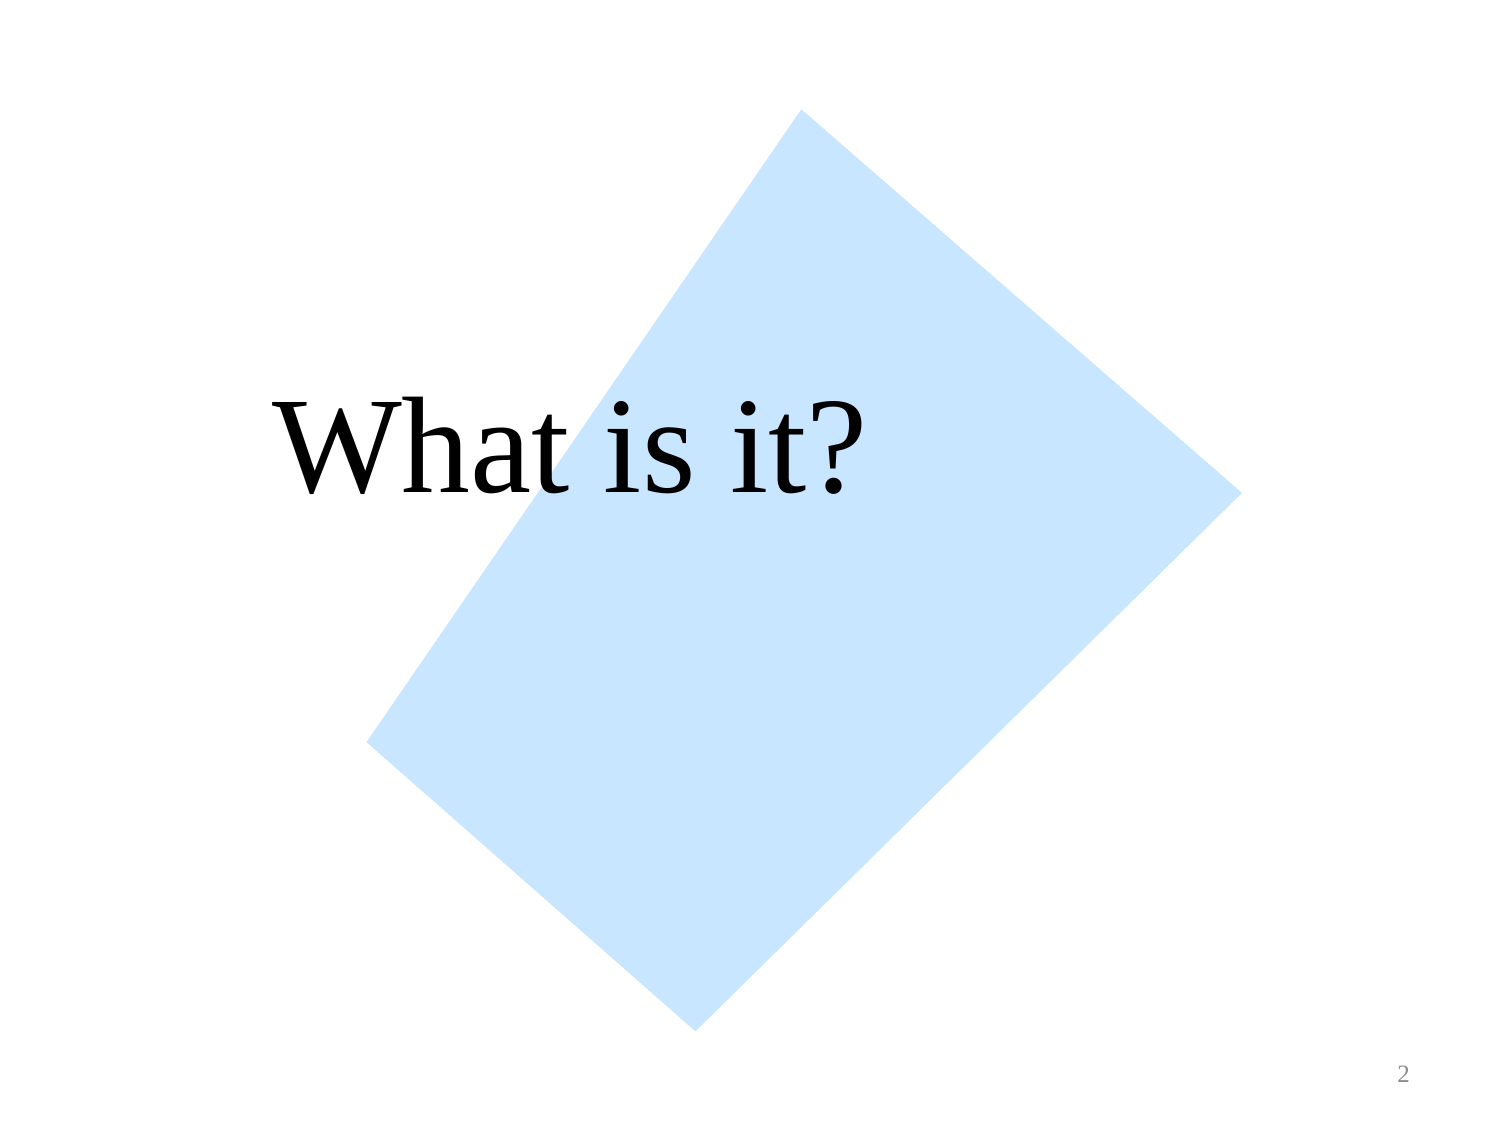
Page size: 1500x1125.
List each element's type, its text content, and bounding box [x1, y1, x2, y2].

text_box [364, 107, 1245, 1033]
slide_number 2 [1371, 1042, 1425, 1103]
title What is it? [257, 386, 969, 490]
